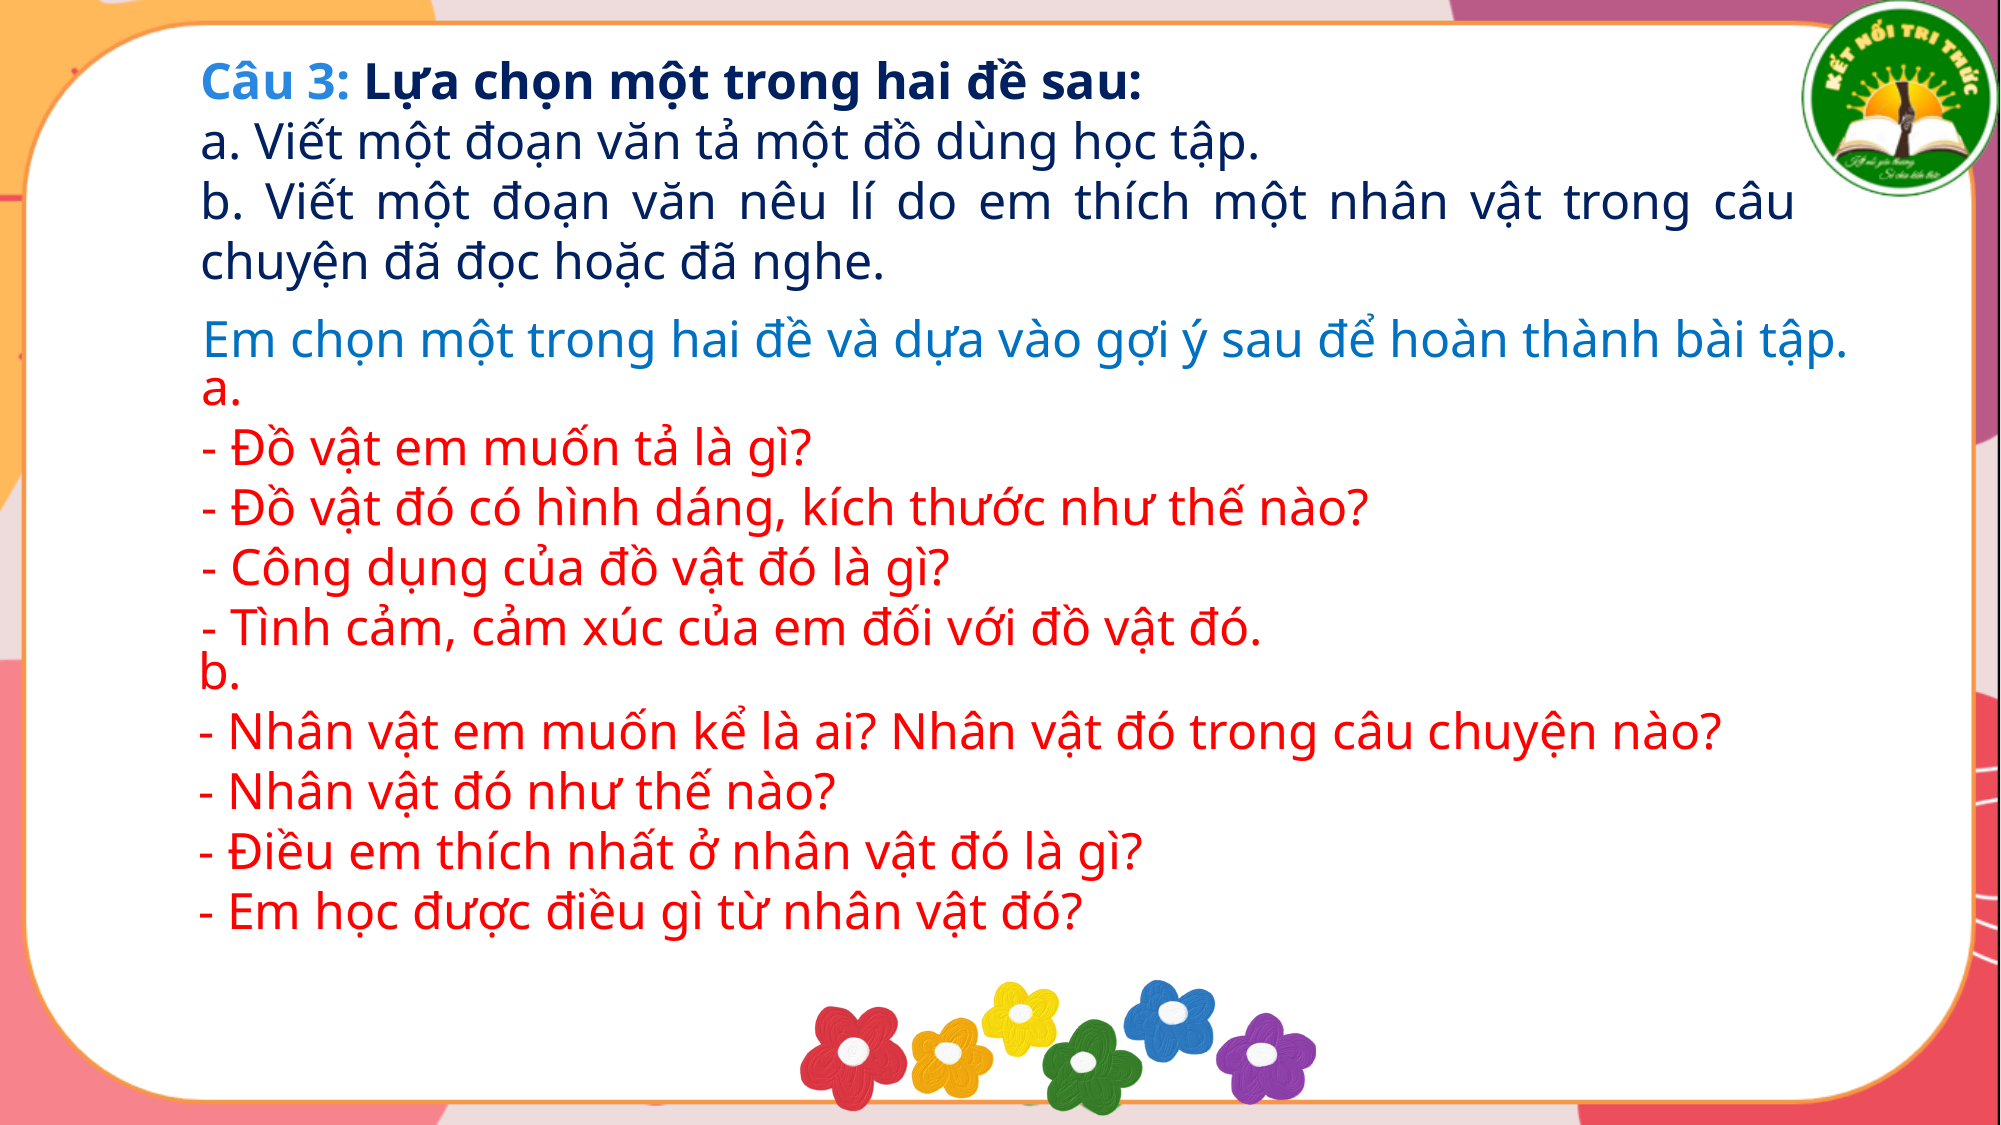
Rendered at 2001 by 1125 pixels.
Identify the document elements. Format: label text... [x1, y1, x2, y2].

text_box a. - Đồ vật em muốn tả là gì? - Đồ vật đó có hình dáng, kích thước như thế nào? - Công dụng của đồ vật đó là gì? - Tình cảm, cảm xúc của em đối với đồ vật đó. [186, 347, 1969, 663]
text_box b. - Nhân vật em muốn kể là ai? Nhân vật đó trong câu chuyện nào? - Nhân vật đó như thế nào? - Điều em thích nhất ở nhân vật đó là gì? - Em học được điều gì từ nhân vật đó? [183, 632, 1966, 947]
text_box Em chọn một trong hai đề và dựa vào gợi ý sau để hoàn thành bài tập. [187, 300, 1970, 375]
text_box Câu 3: Lựa chọn một trong hai đề sau: a. Viết một đoạn văn tả một đồ dùng học tập. b. Viết một đoạn văn nêu lí do em thích một nhân vật trong câu chuyện đã đọc hoặc đã nghe. [185, 42, 1813, 298]
picture [0, 0, 2001, 1125]
